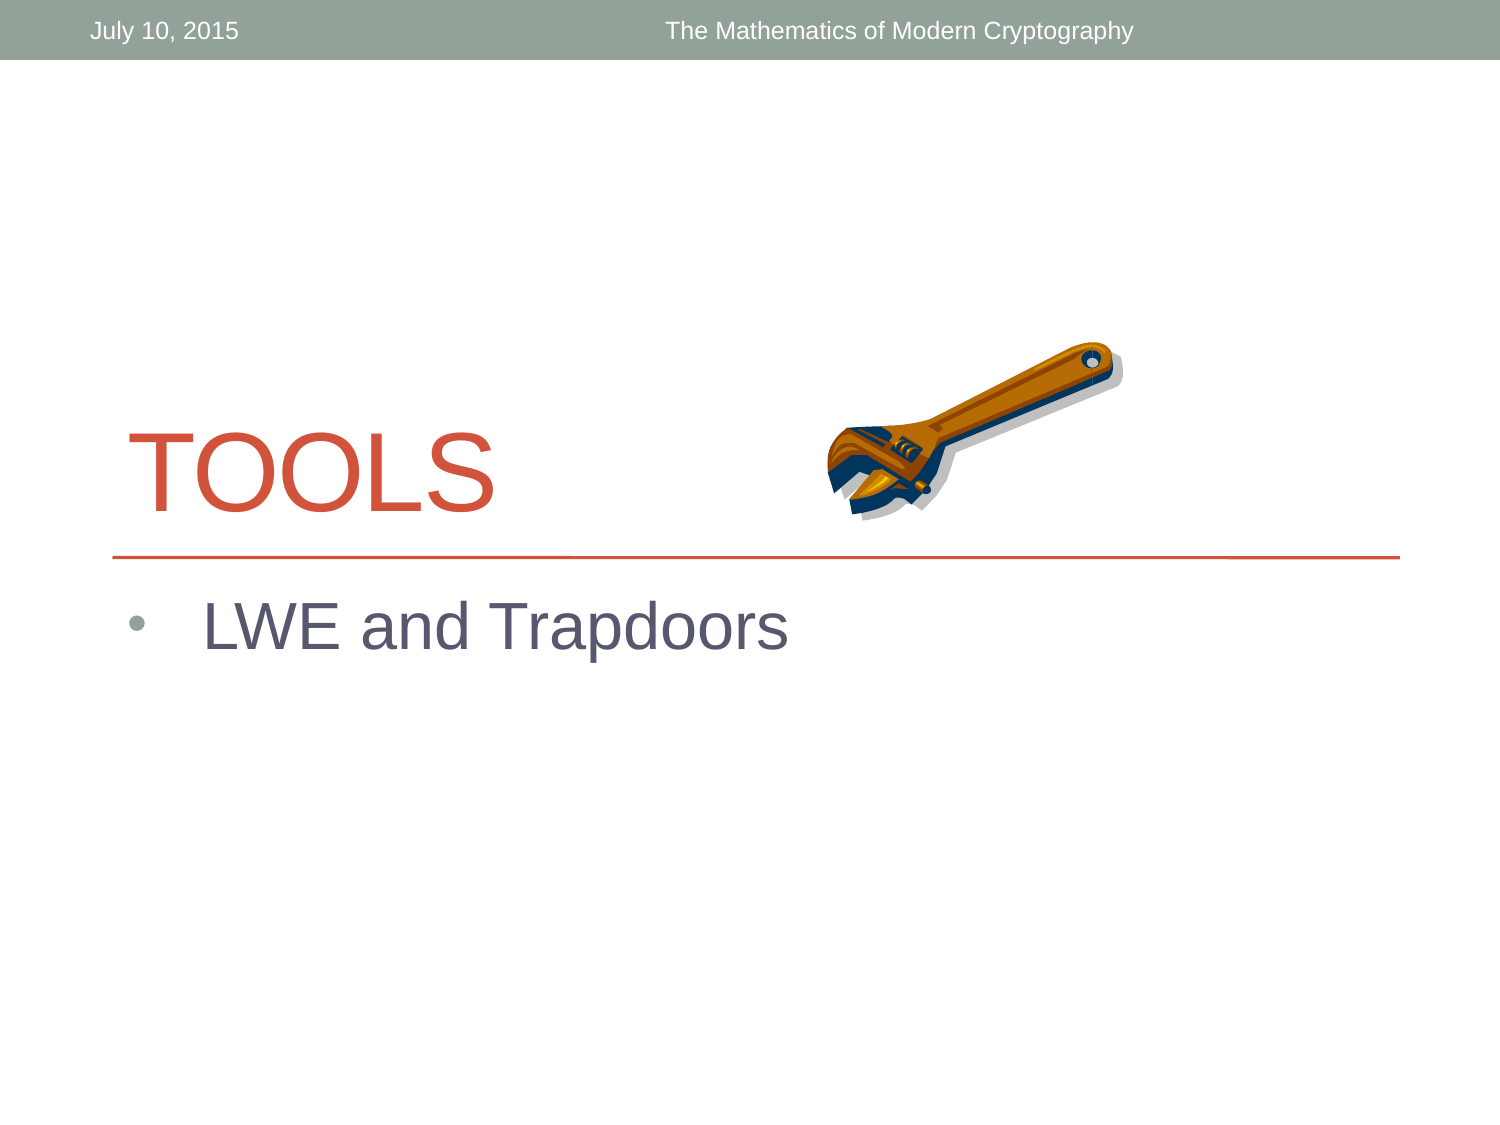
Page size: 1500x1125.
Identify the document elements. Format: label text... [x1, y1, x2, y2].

picture [824, 338, 1125, 521]
subtitle LWE and Trapdoors [112, 575, 1400, 863]
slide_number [75, 3, 550, 57]
footer The Mathematics of Modern Cryptography [562, 3, 1238, 57]
title Tools [112, 224, 1400, 542]
